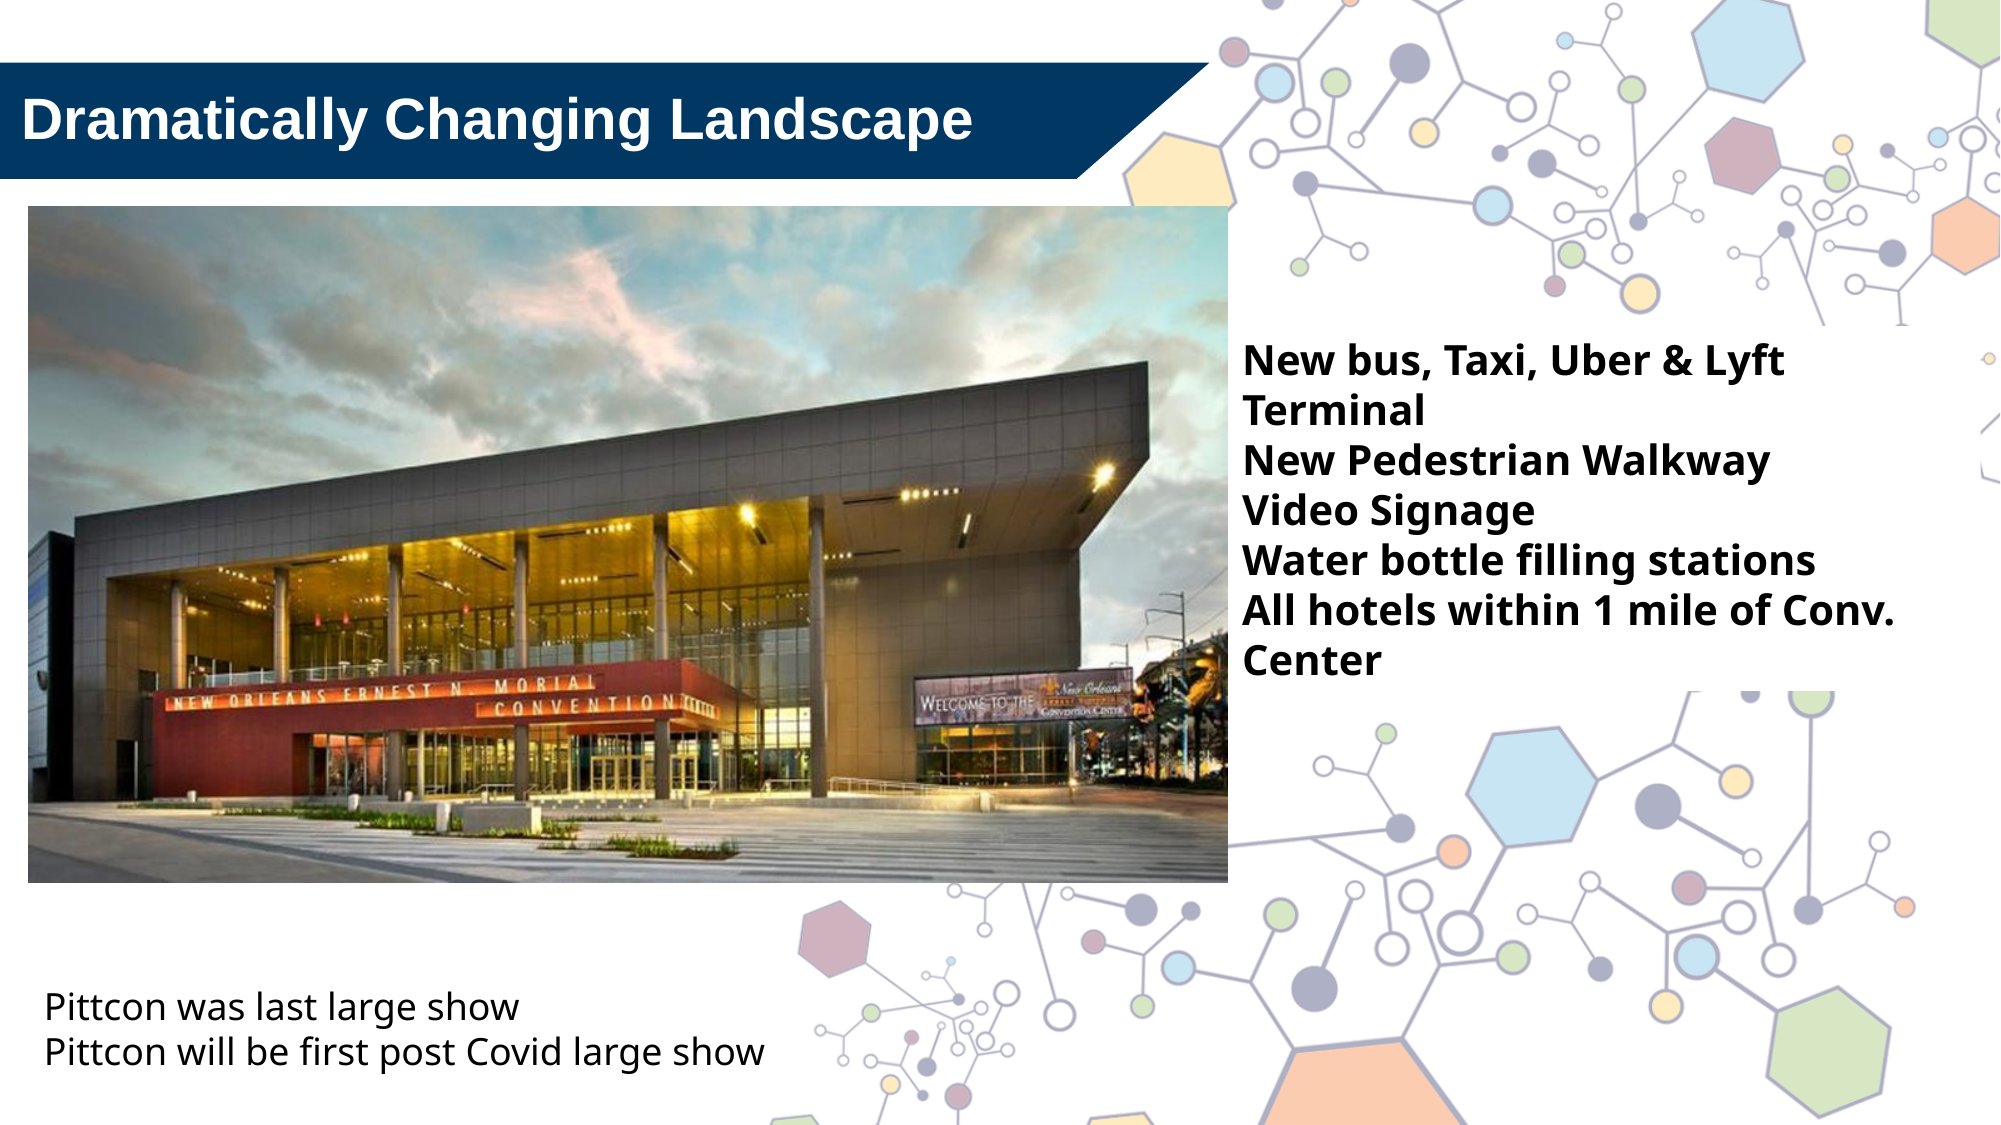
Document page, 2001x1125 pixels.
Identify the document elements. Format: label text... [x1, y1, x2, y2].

text_box Pittcon was last large show Pittcon will be first post Covid large show [29, 975, 781, 1081]
title Dramatically Changing Landscape [6, 82, 1105, 159]
picture [0, 0, 2001, 1125]
text_box New bus, Taxi, Uber & Lyft Terminal New Pedestrian Walkway Video Signage Water bottle filling stations All hotels within 1 mile of Conv. Center [1228, 326, 1981, 691]
